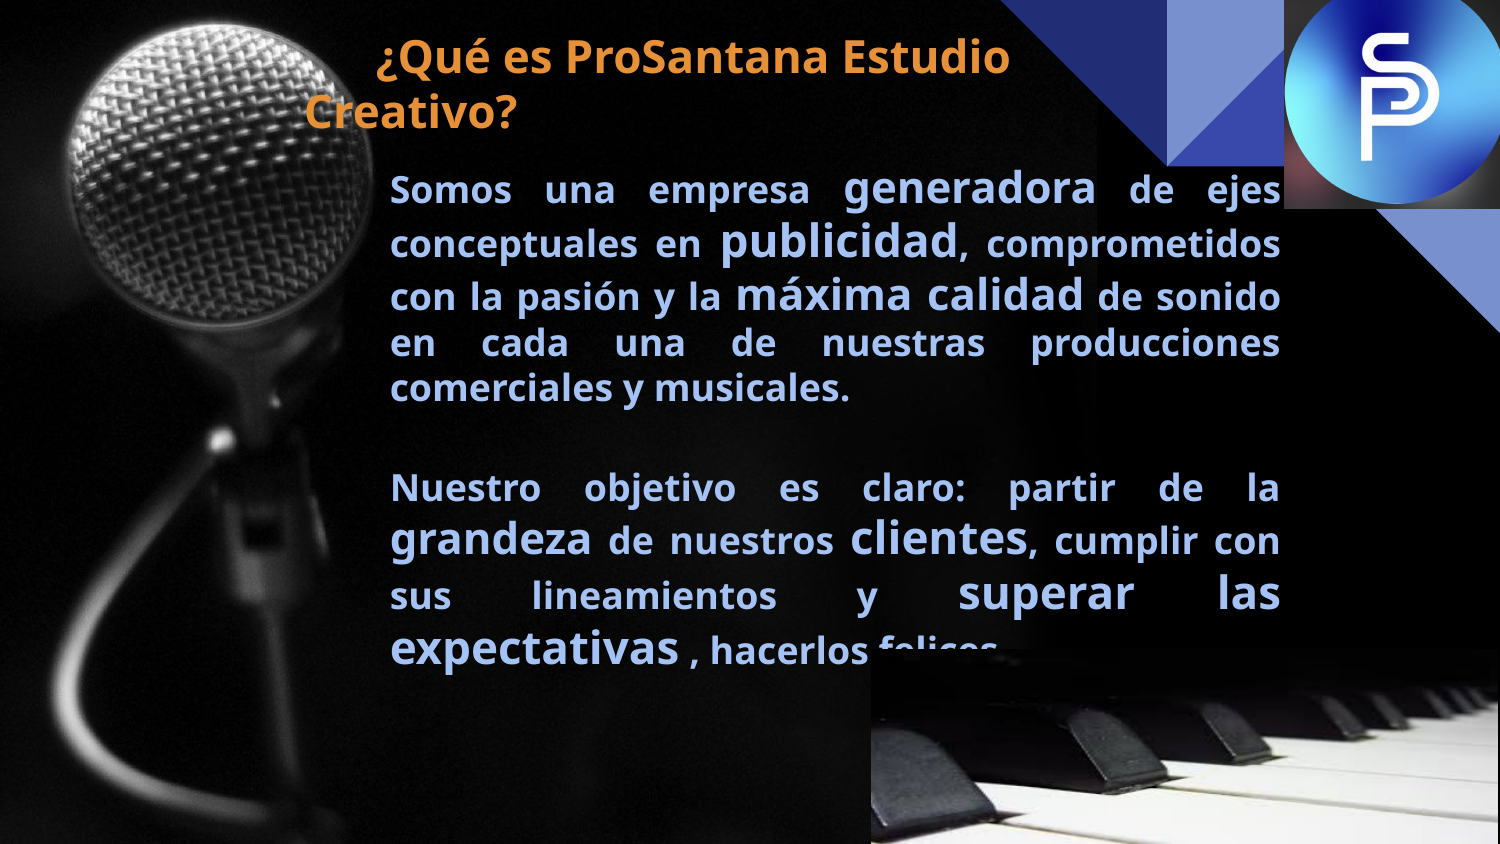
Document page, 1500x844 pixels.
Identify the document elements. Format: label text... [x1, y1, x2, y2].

text_box Somos una empresa generadora de ejes conceptuales en publicidad, comprometidos con la pasión y la máxima calidad de sonido en cada una de nuestras producciones comerciales y musicales. [374, 83, 1297, 322]
picture [0, 0, 1500, 844]
text_box Nuestro objetivo es claro: partir de la grandeza de nuestros clientes, cumplir con sus lineamientos y superar las expectativas , hacerlos felices. [374, 322, 1297, 815]
text_box ¿Qué es ProSantana Estudio Creativo? [288, 0, 1169, 165]
